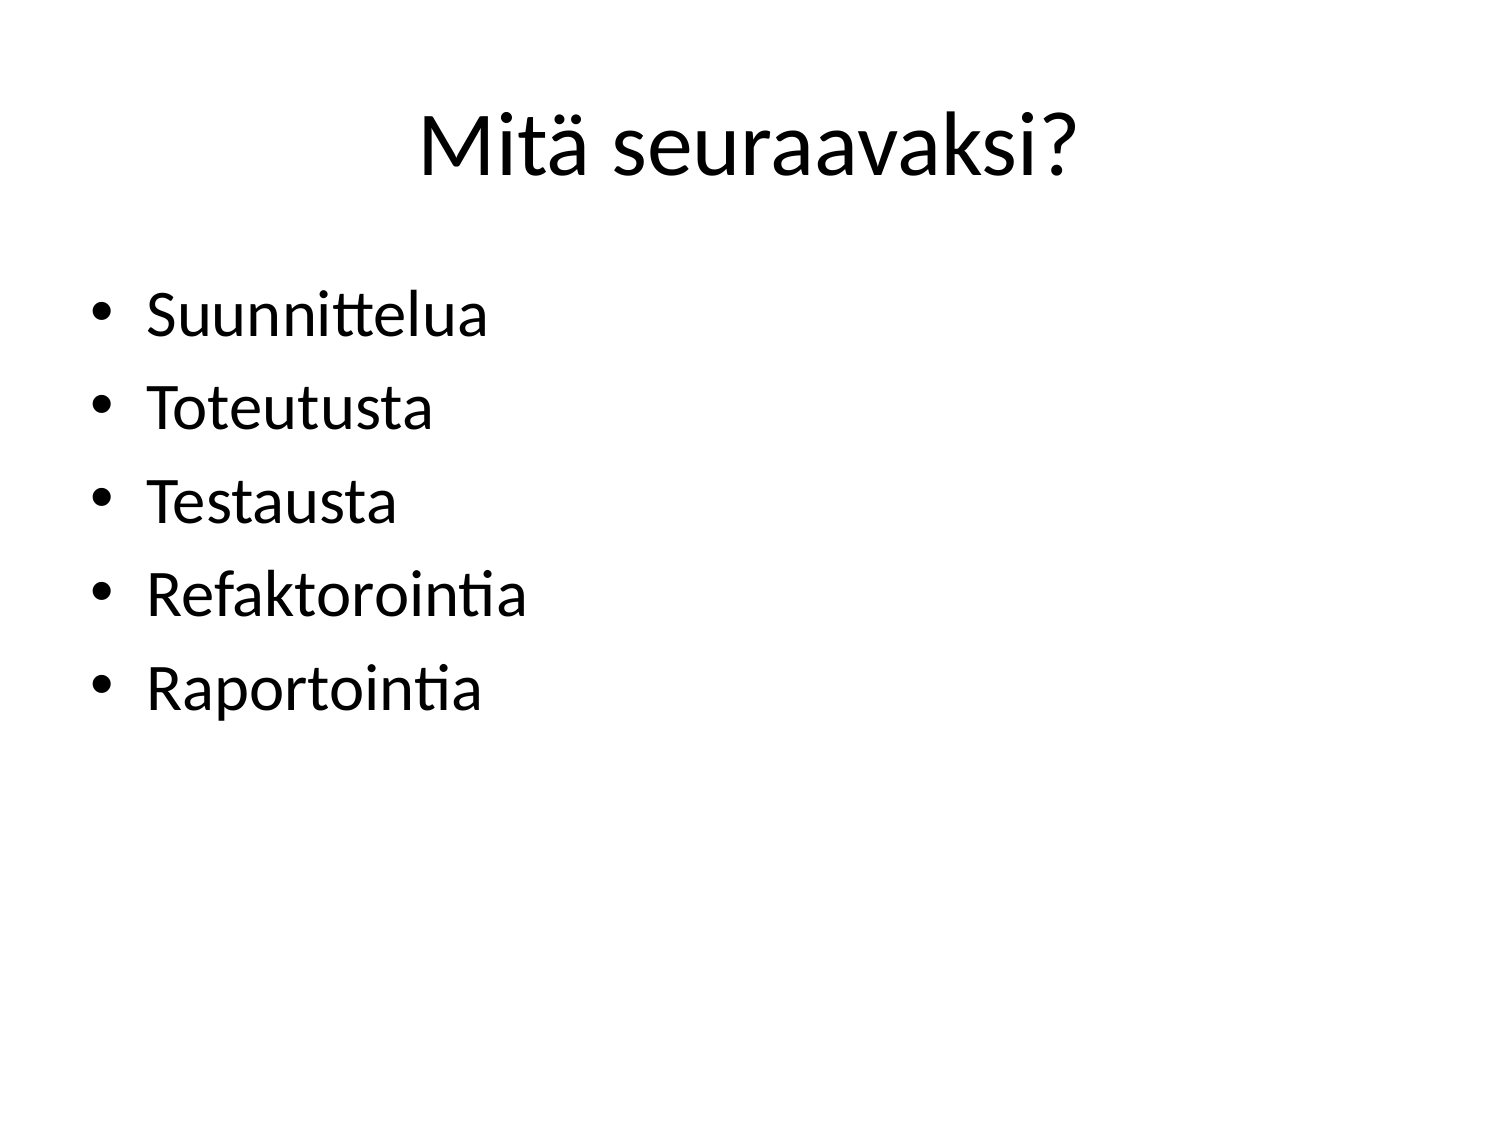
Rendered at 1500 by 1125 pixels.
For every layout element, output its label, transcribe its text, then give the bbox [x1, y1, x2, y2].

title Mitä seuraavaksi? [75, 45, 1425, 233]
list Suunnittelua Toteutusta Testausta Refaktorointia Raportointia [75, 262, 1425, 1005]
